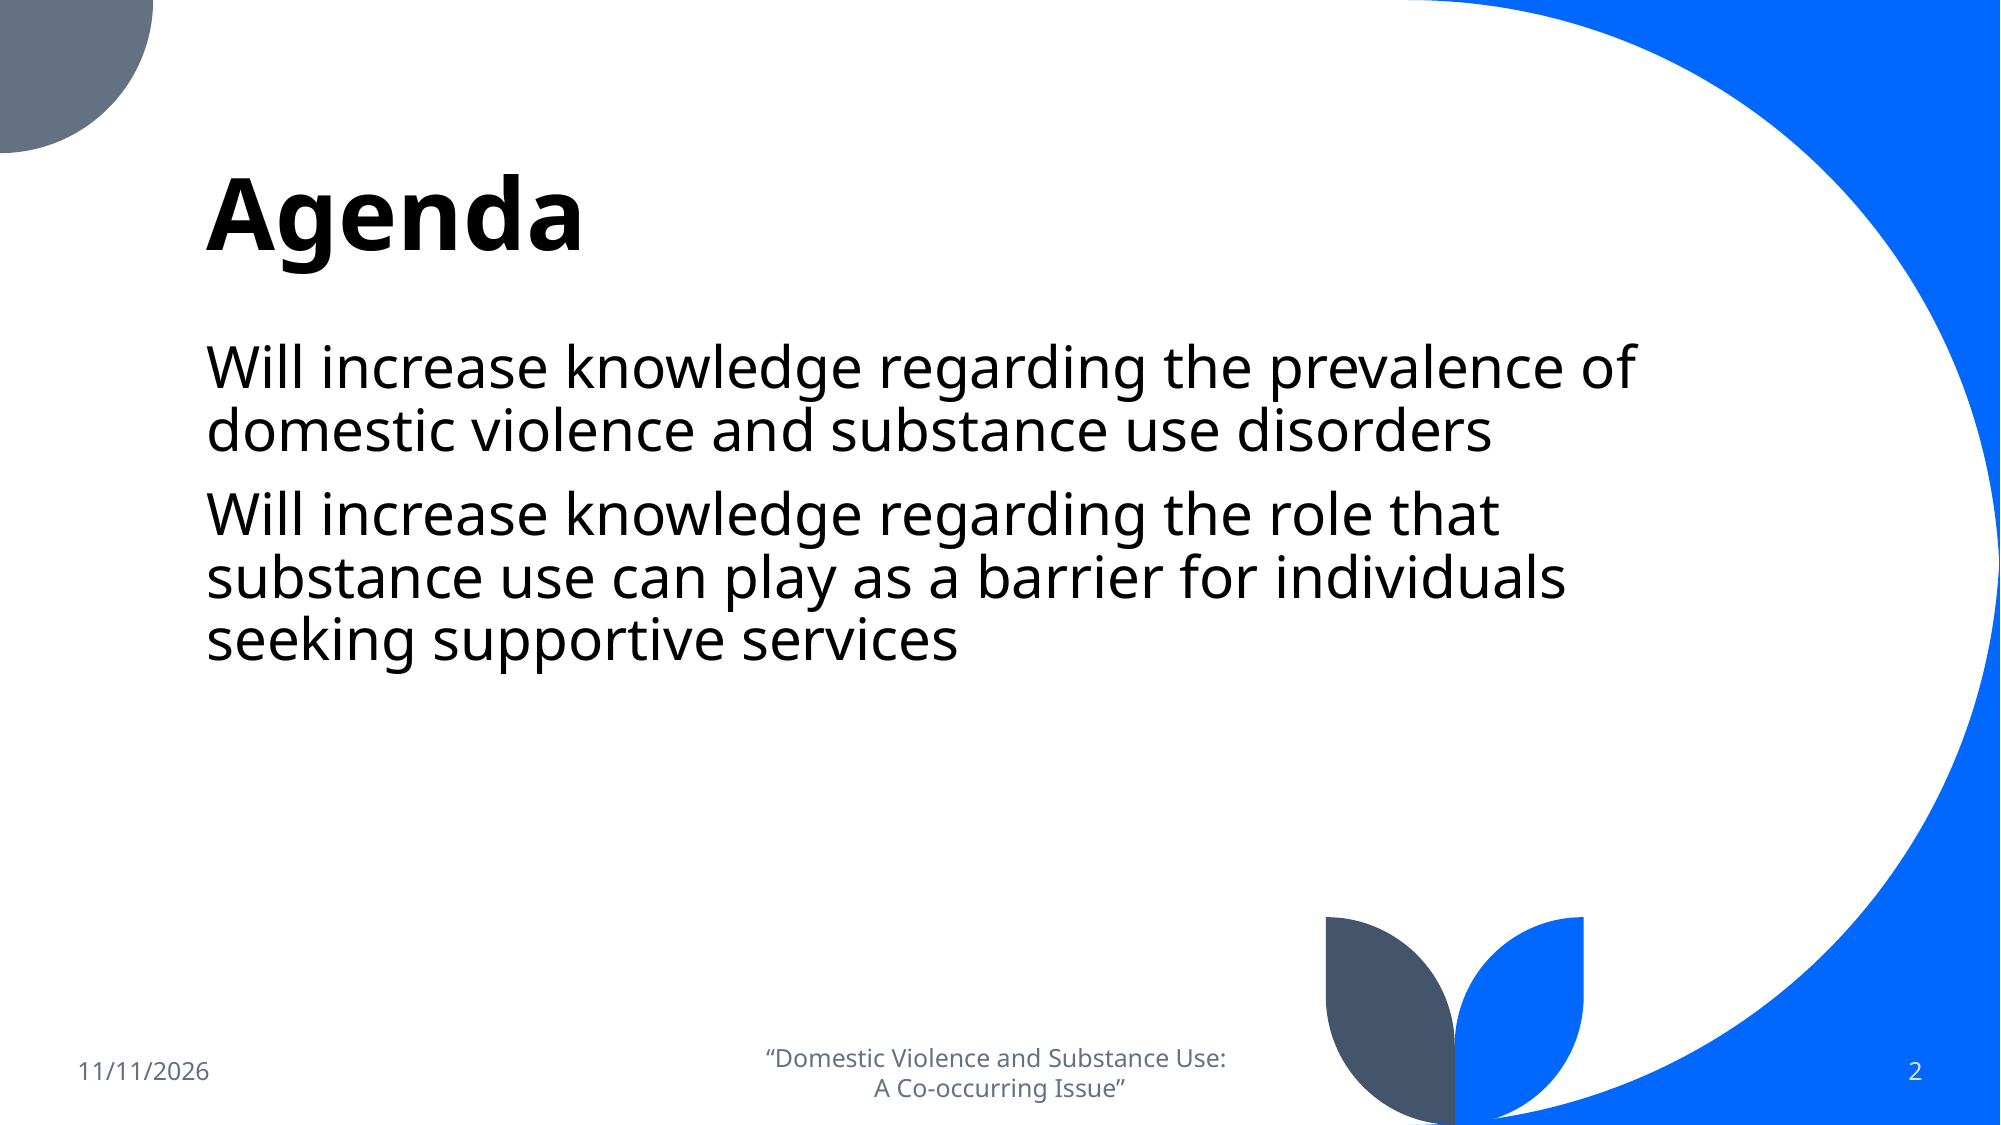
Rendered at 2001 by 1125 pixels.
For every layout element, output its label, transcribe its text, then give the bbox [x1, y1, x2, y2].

title Agenda [191, 62, 1796, 280]
footer “Domestic Violence and Substance Use: A Co-occurring Issue” [662, 1042, 1338, 1103]
list Will increase knowledge regarding the prevalence of domestic violence and substance use disorders Will increase knowledge regarding the role that substance use can play as a barrier for individuals seeking supportive services [191, 330, 1796, 884]
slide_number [62, 1042, 513, 1103]
slide_number 2 [1665, 1042, 1938, 1103]
